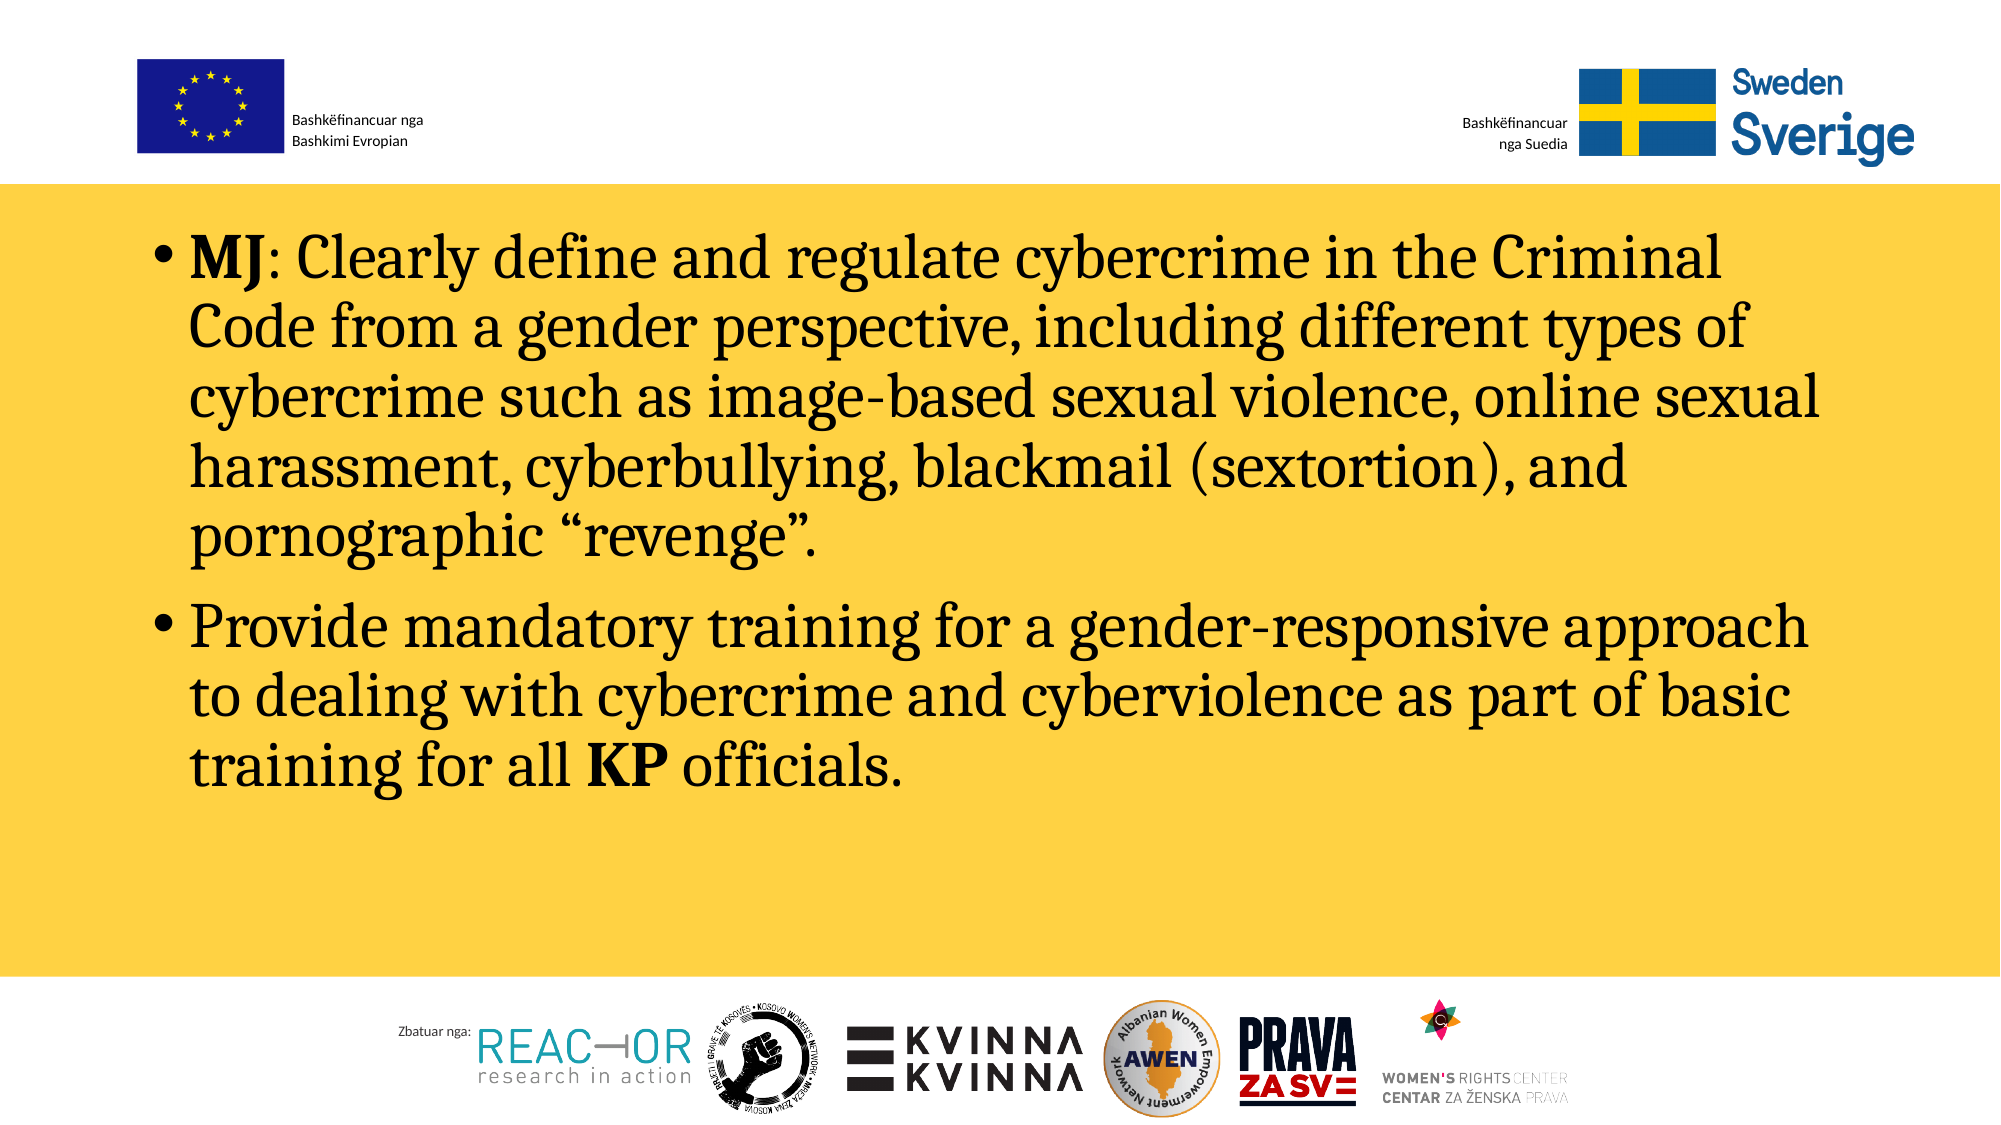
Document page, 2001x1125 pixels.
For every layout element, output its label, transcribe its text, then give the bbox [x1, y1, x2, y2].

list MJ: Clearly define and regulate cybercrime in the Criminal Code from a gender perspective, including different types of cybercrime such as image-based sexual violence, online sexual harassment, cyberbullying, blackmail (sextortion), and pornographic “revenge”. Provide mandatory training for a gender-responsive approach to dealing with cybercrime and cyberviolence as part of basic training for all KP officials. [137, 214, 1863, 987]
picture [134, 56, 287, 156]
picture [476, 999, 1568, 1118]
picture [1579, 68, 1914, 167]
